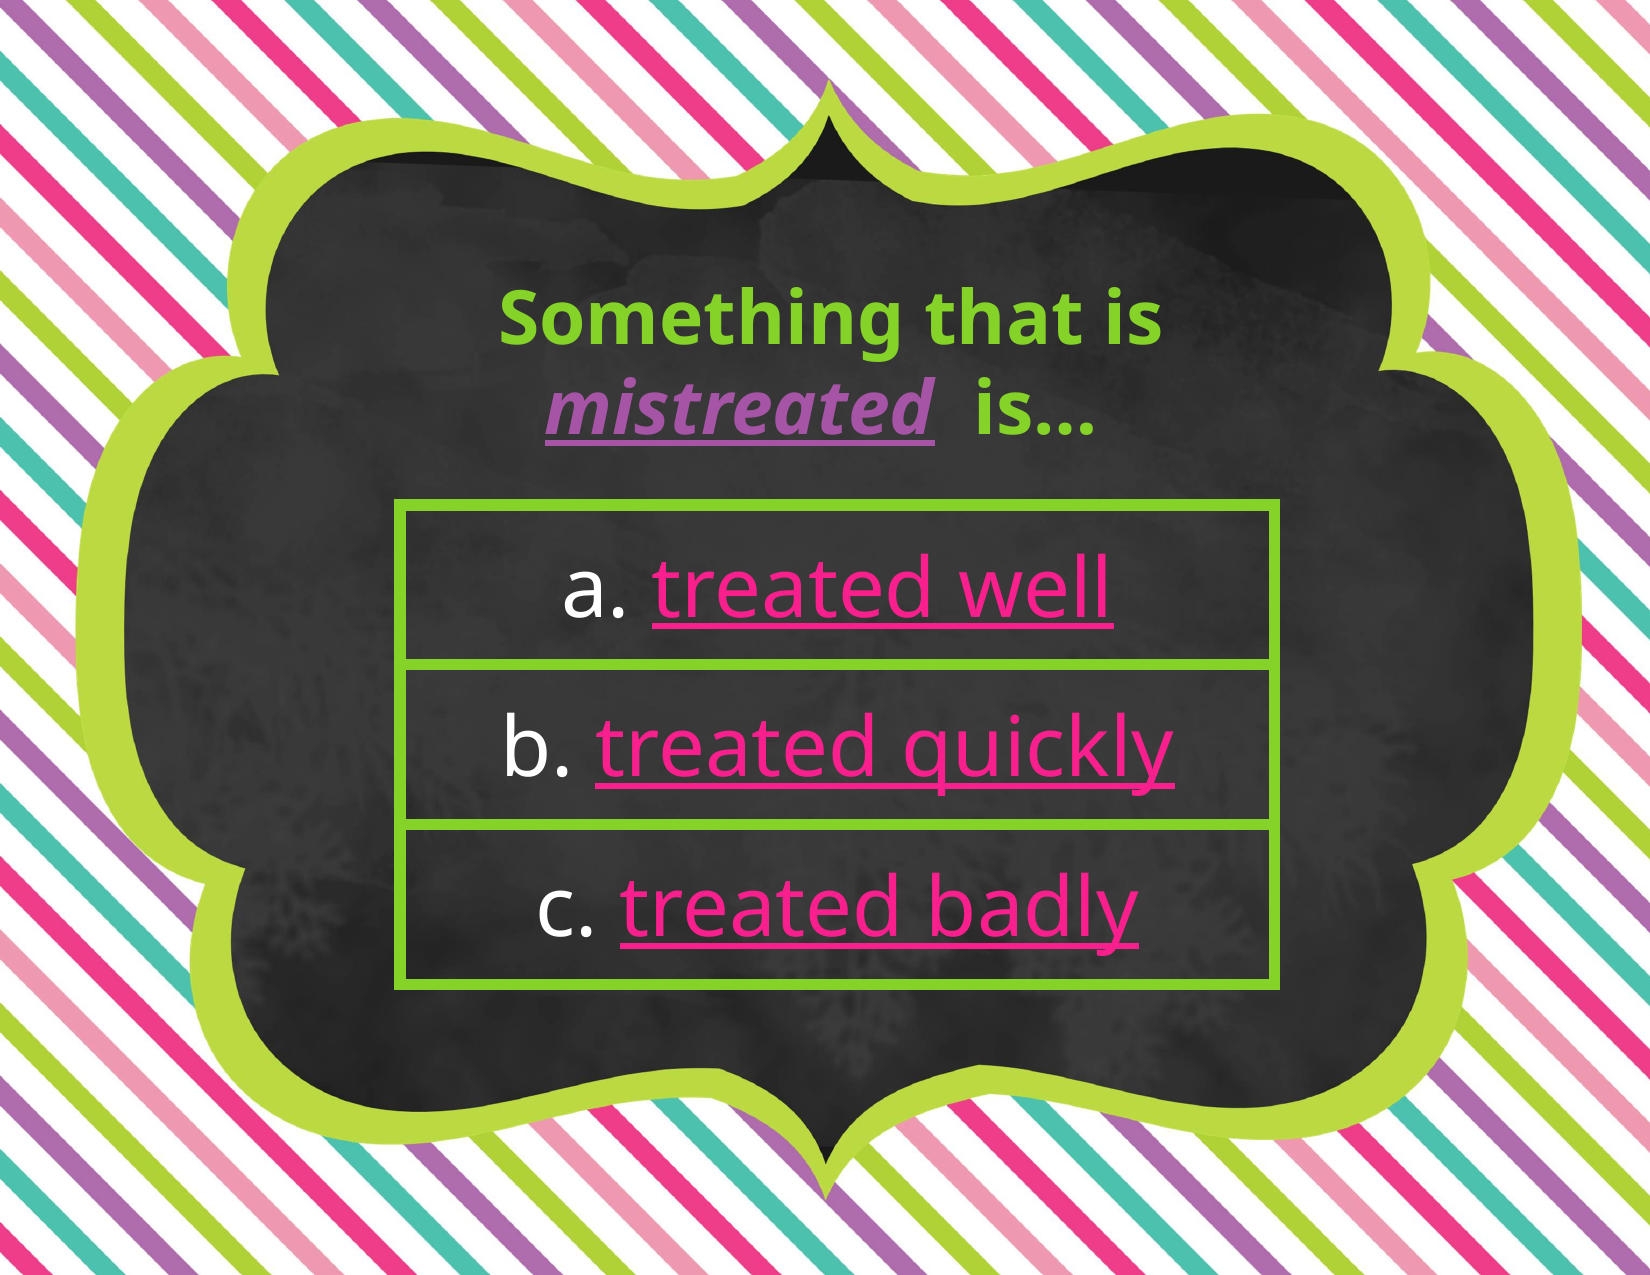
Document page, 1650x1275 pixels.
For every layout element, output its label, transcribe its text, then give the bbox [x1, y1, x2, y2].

text_box Something that is mistreated is… [312, 262, 1350, 458]
text_box [312, 458, 1350, 516]
picture [0, 0, 1650, 1275]
table_header a. treated well [406, 511, 1269, 659]
table_cell b. treated quickly [406, 670, 1269, 819]
table_cell c. treated badly [406, 830, 1269, 979]
text_box [312, 257, 1350, 262]
